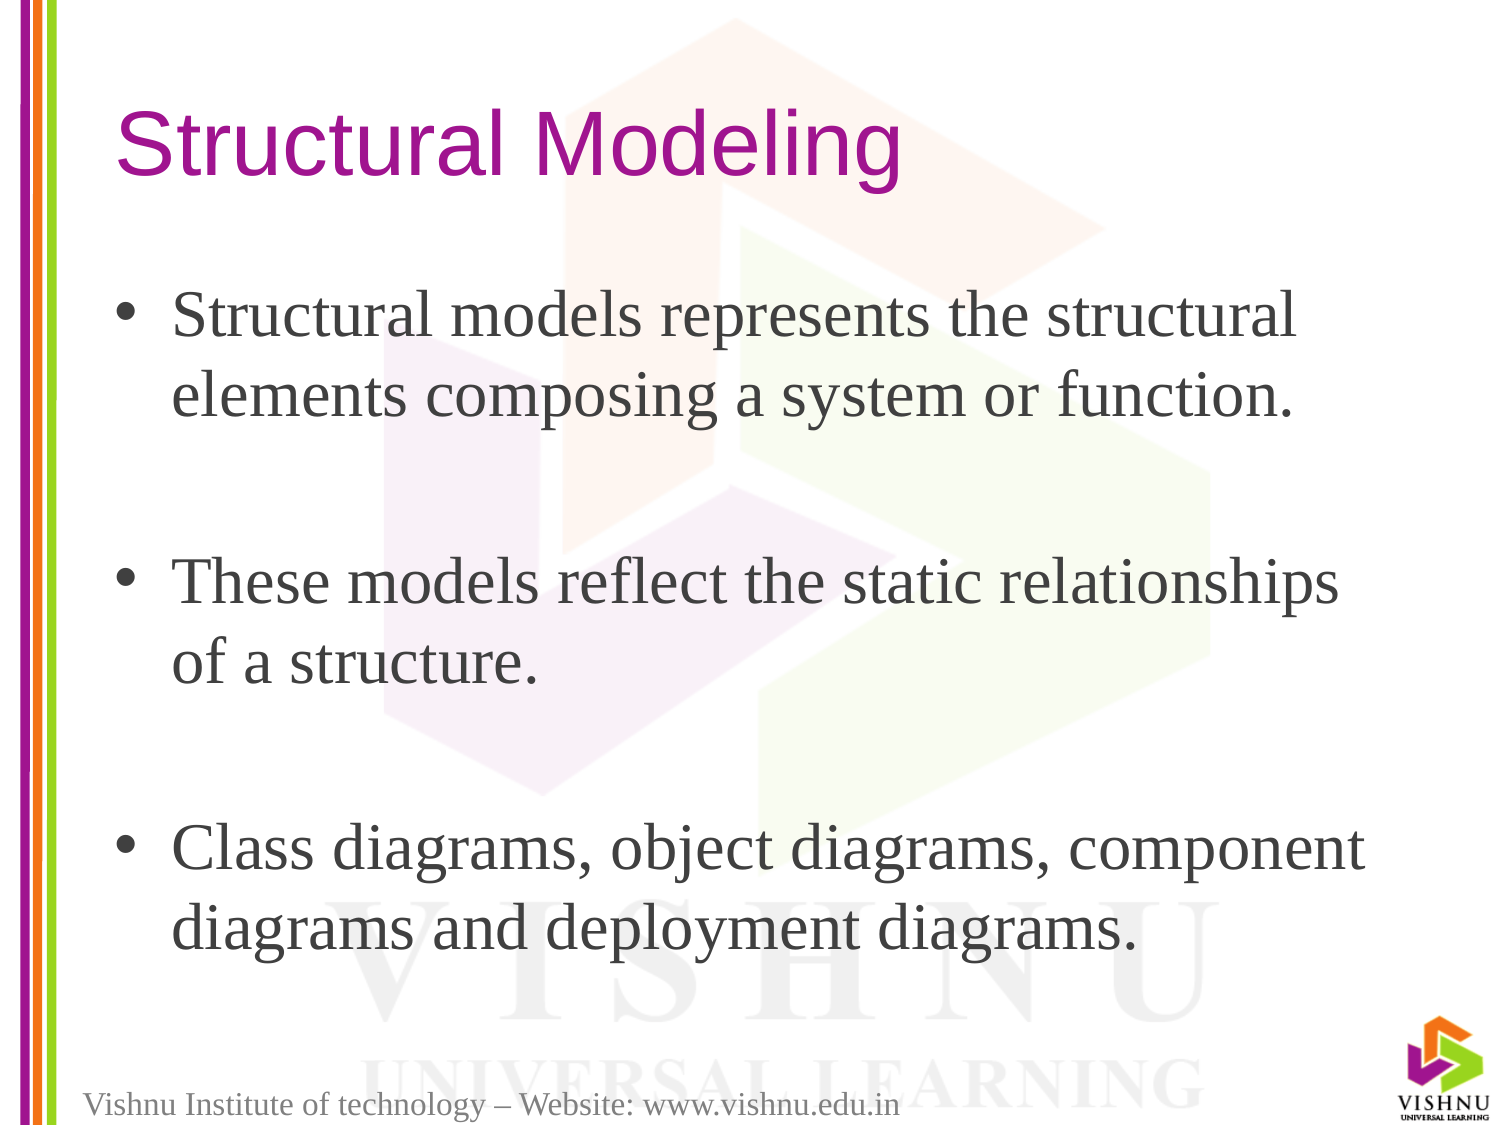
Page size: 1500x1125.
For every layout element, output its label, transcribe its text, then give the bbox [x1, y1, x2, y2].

list Structural models represents the structural elements composing a system or function. These models reflect the static relationships of a structure. Class diagrams, object diagrams, component diagrams and deployment diagrams. [99, 262, 1425, 1005]
picture [1387, 1012, 1500, 1125]
title Structural Modeling [99, 45, 1425, 233]
